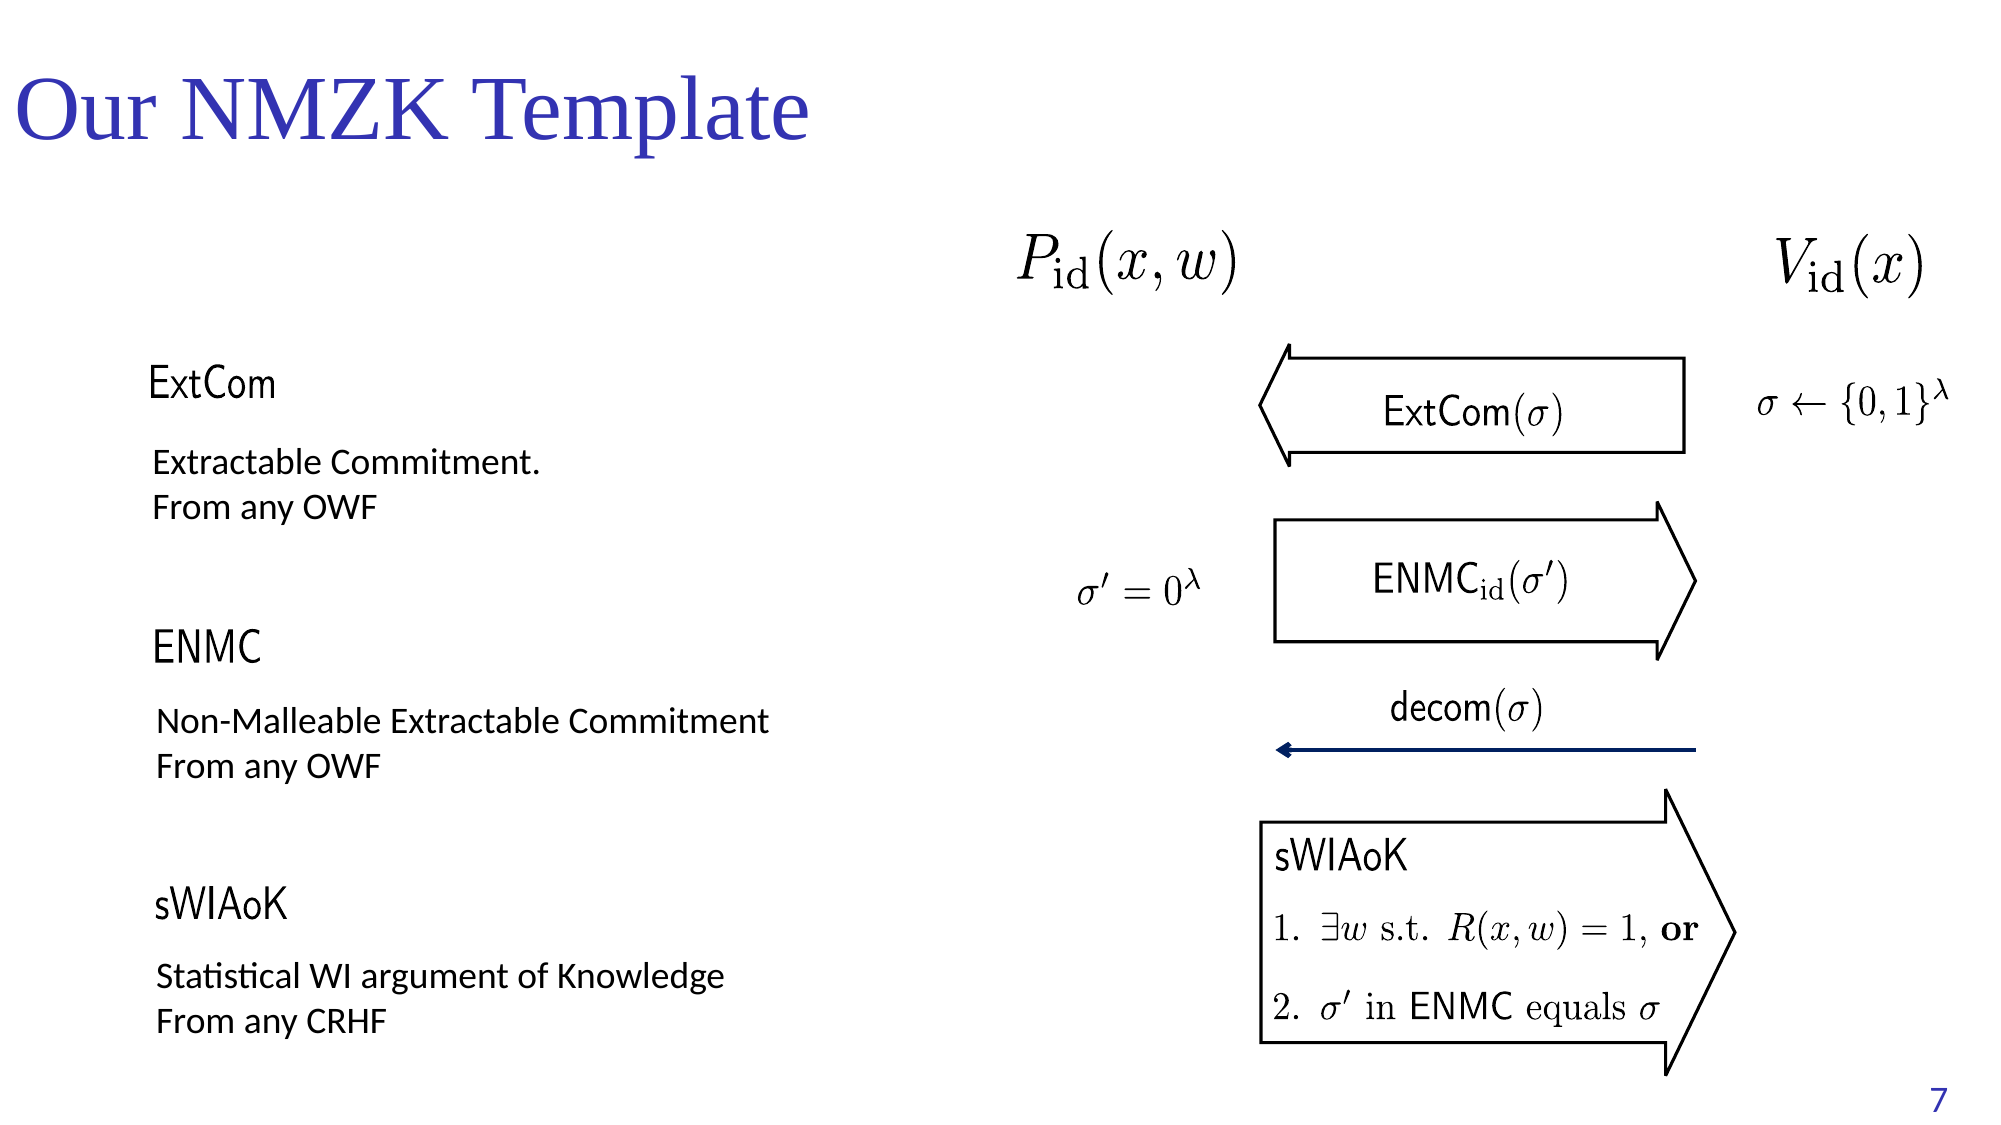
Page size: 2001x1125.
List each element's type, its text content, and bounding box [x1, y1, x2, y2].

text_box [151, 364, 274, 399]
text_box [1077, 567, 1200, 606]
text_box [1391, 687, 1542, 732]
title Our NMZK​ Template [0, 0, 1725, 219]
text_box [1275, 837, 1408, 871]
text_box [1273, 501, 1697, 661]
text_box Statistical WI argument of Knowledge From any CRHF [141, 943, 833, 1049]
text_box [1260, 788, 1737, 1077]
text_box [1375, 559, 1567, 604]
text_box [155, 886, 288, 920]
text_box Extractable Commitment. From any OWF [137, 429, 573, 535]
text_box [1273, 910, 1699, 1027]
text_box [1016, 229, 1235, 295]
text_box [1385, 392, 1562, 437]
text_box Non-Malleable Extractable Commitment From any OWF [141, 688, 833, 793]
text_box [1757, 378, 1949, 426]
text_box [155, 628, 260, 664]
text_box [1775, 233, 1922, 299]
text_box [1258, 343, 1685, 467]
